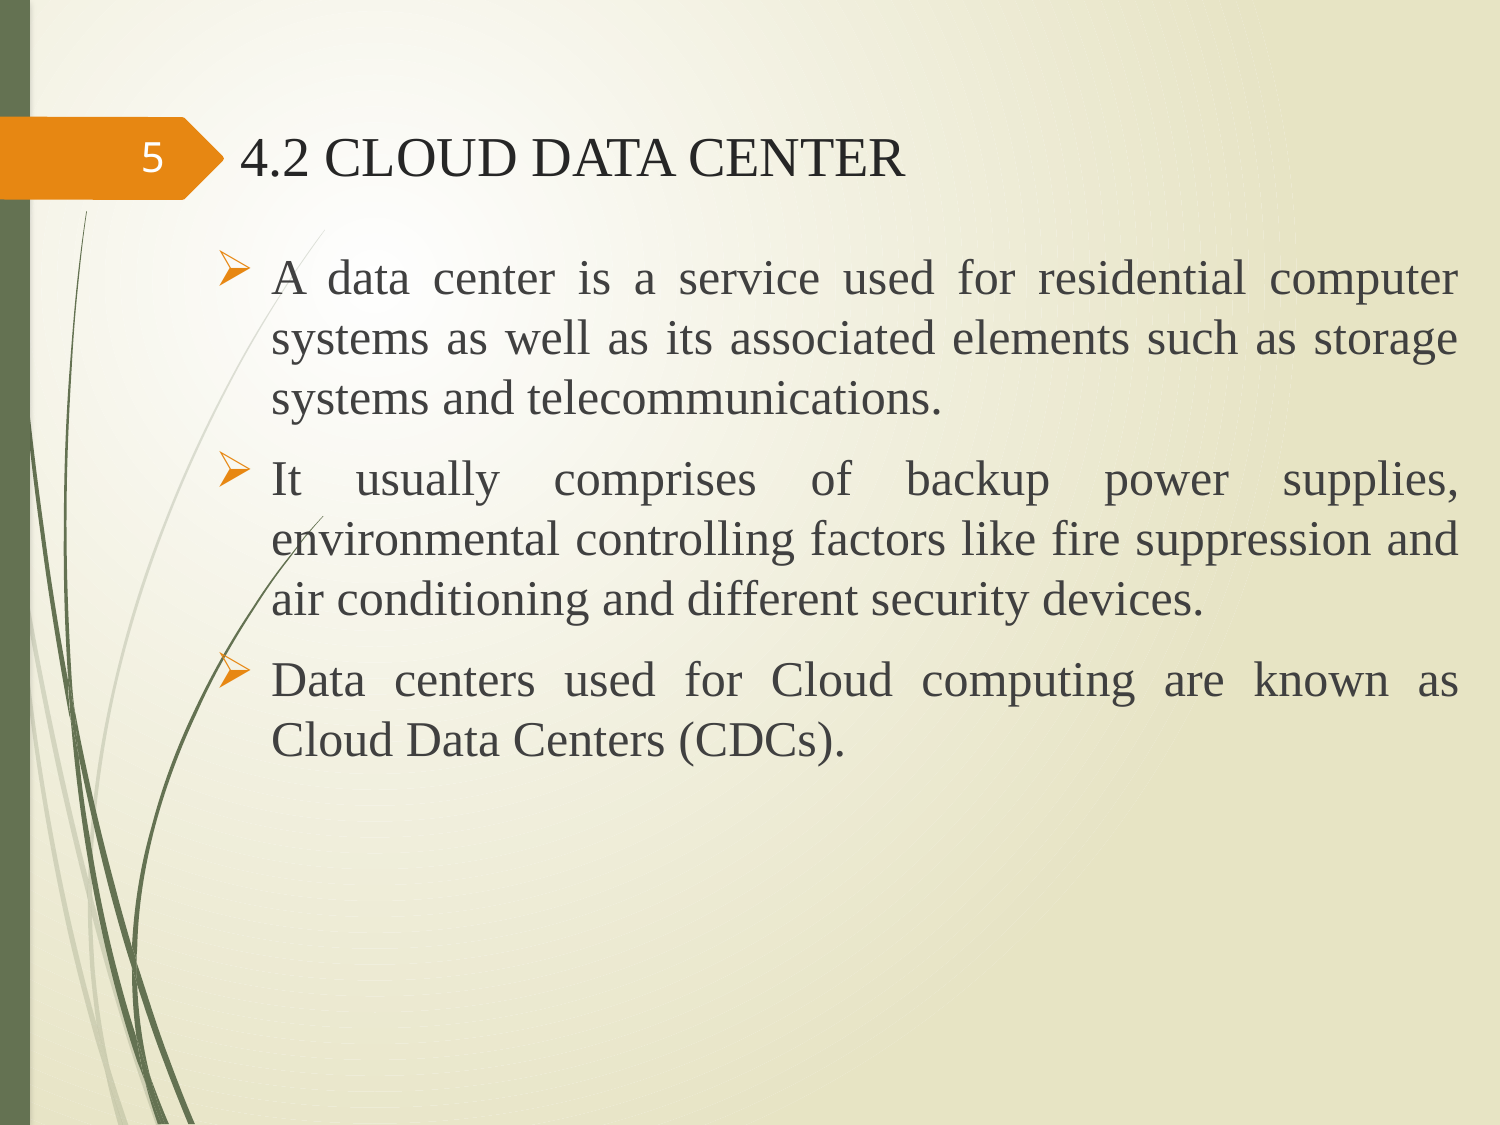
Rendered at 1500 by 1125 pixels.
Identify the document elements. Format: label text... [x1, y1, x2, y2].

list A data center is a service used for residential computer systems as well as its associated elements such as storage systems and telecommunications. It usually comprises of backup power supplies, environmental controlling factors like fire suppression and air conditioning and different security devices. Data centers used for Cloud computing are known as Cloud Data Centers (CDCs). [200, 237, 1475, 858]
title 4.2 CLOUD DATA CENTER [225, 112, 1500, 263]
slide_number 5 [83, 129, 180, 190]
